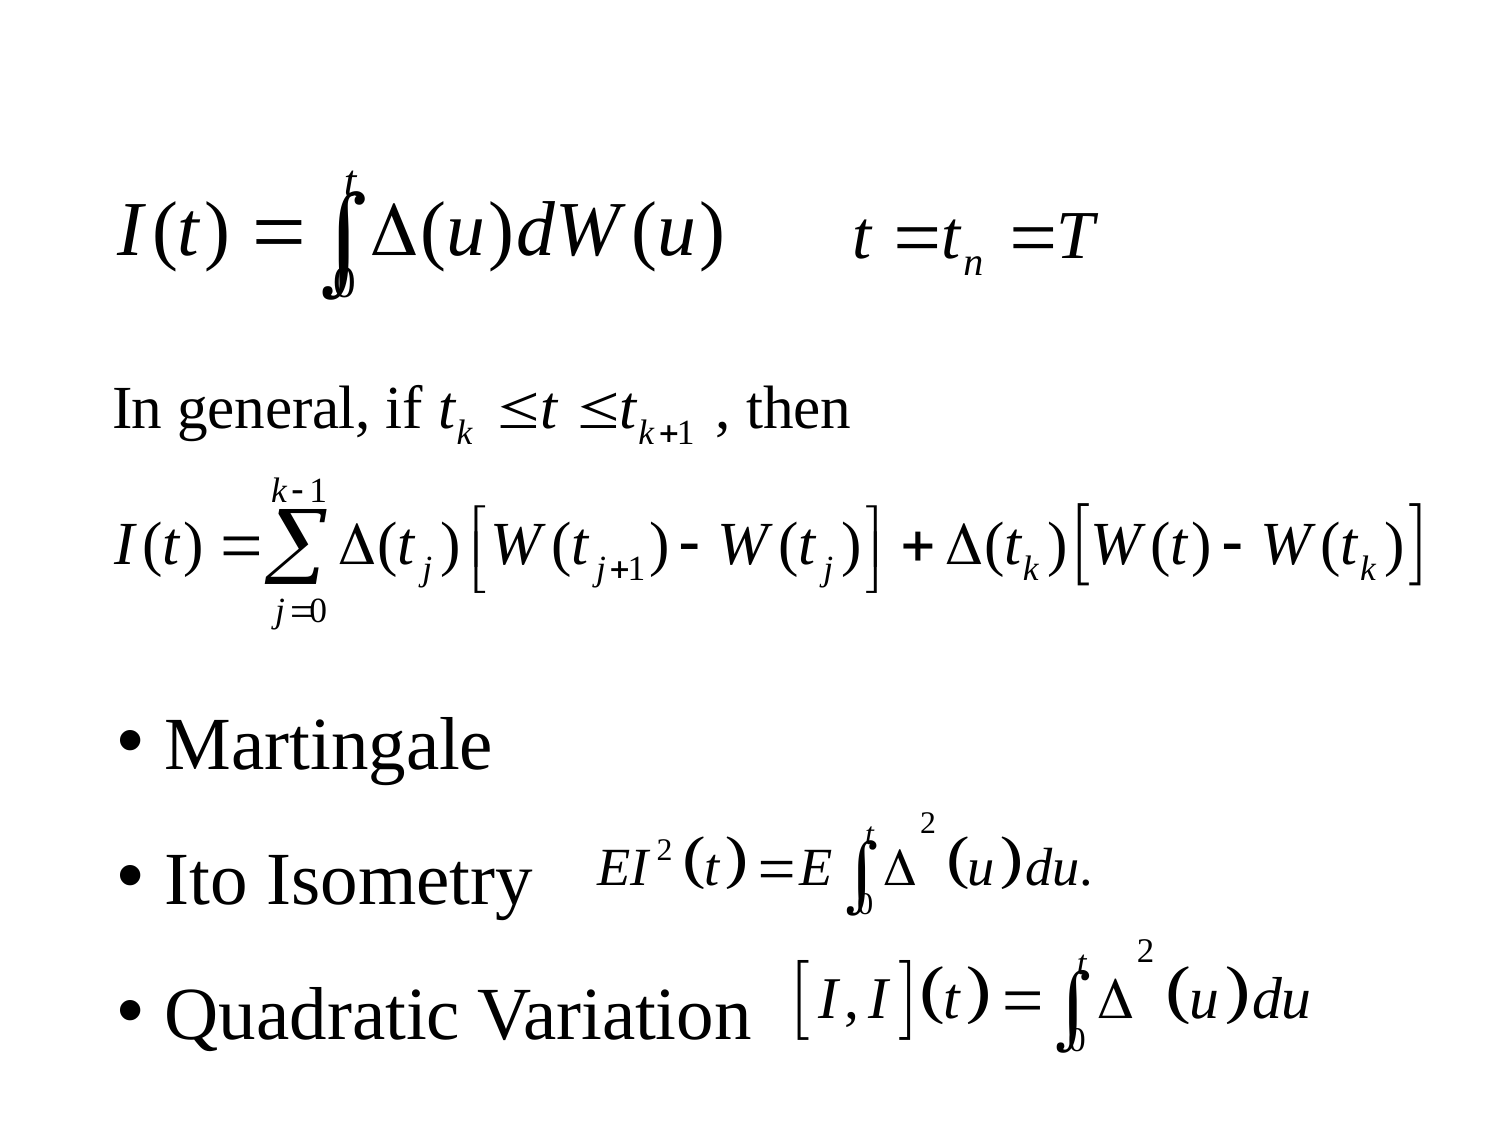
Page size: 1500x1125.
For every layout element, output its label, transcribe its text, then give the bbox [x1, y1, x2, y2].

title [103, 59, 1397, 278]
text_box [103, 145, 738, 314]
text_box Martingale Ito Isometry Quadratic Variation [103, 644, 1343, 1062]
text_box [788, 925, 1326, 1064]
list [103, 368, 1435, 644]
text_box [587, 799, 1100, 926]
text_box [843, 189, 1113, 293]
